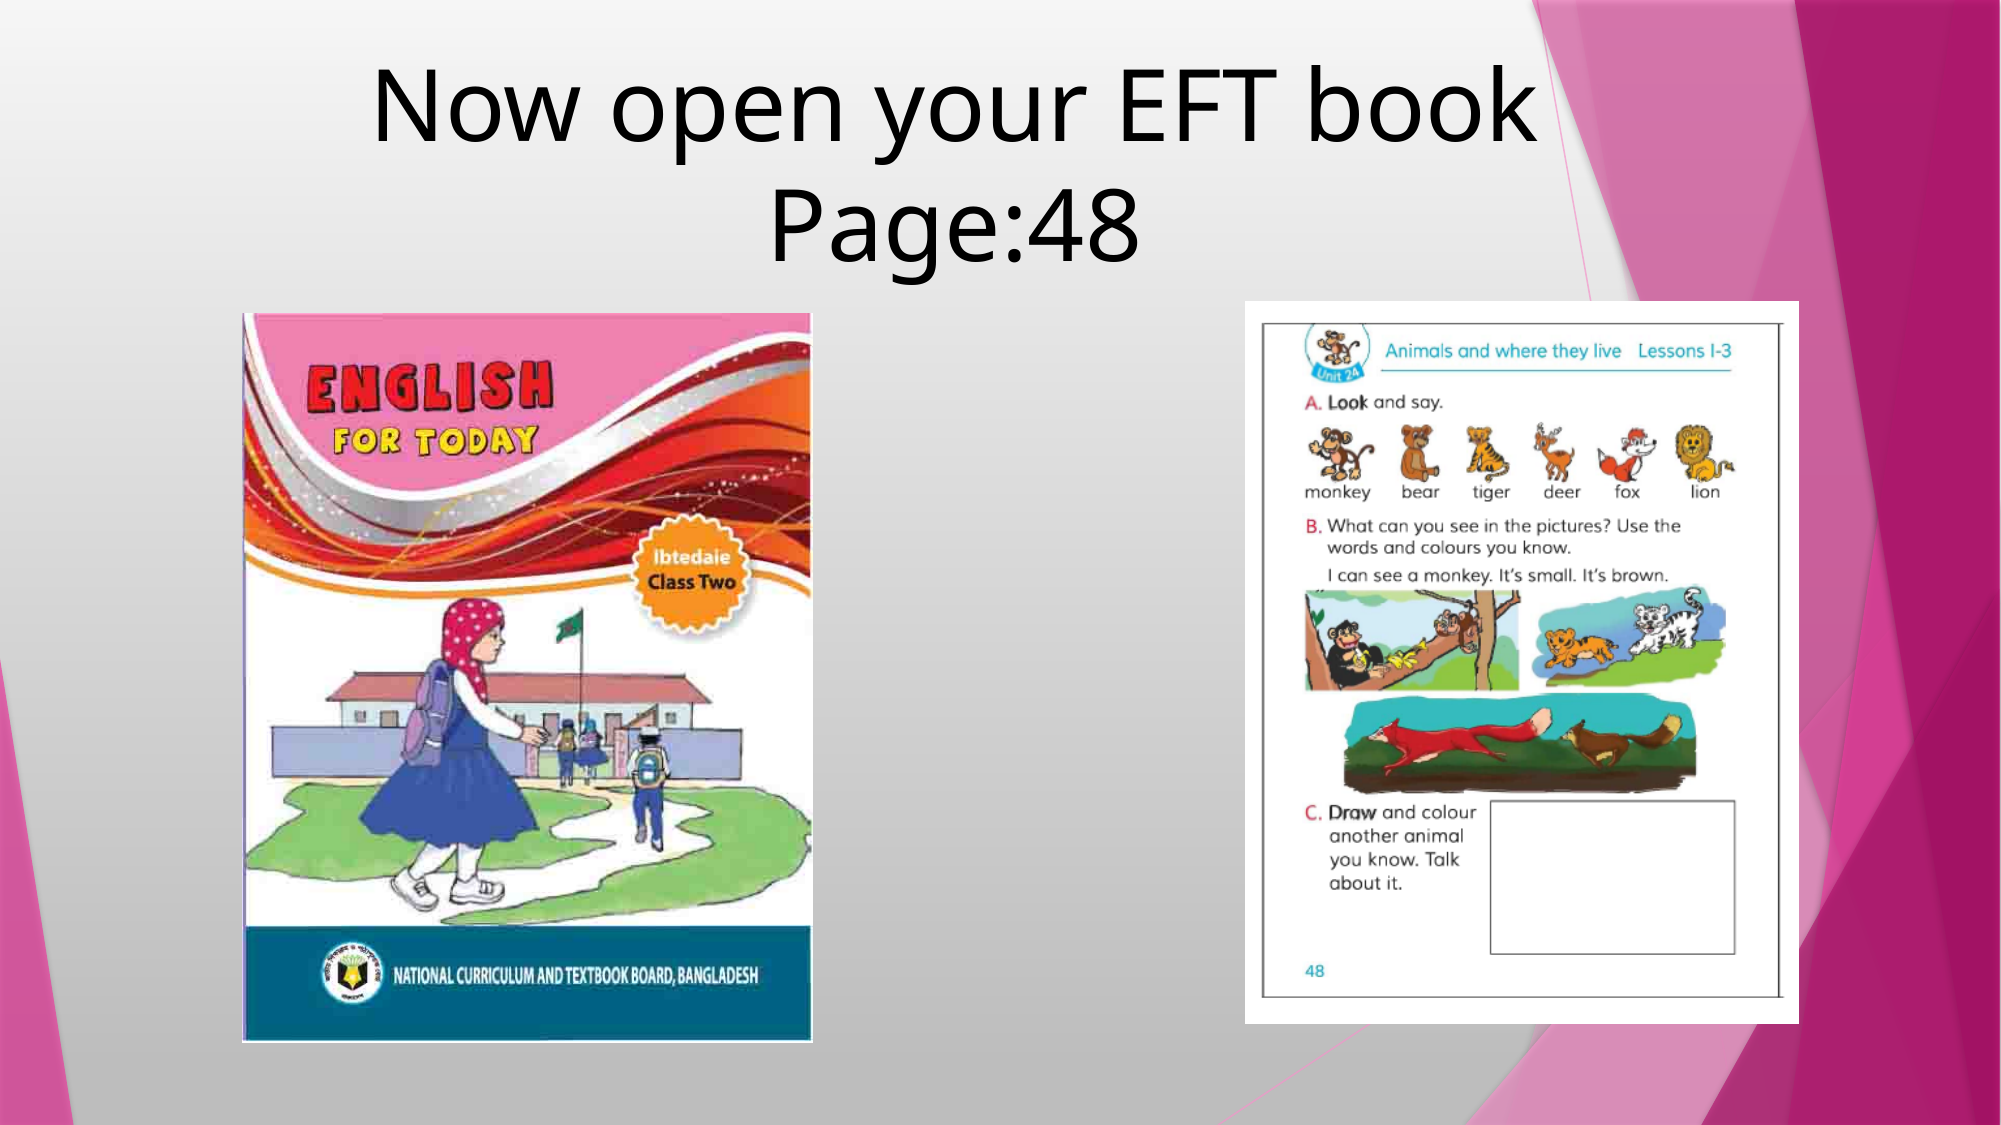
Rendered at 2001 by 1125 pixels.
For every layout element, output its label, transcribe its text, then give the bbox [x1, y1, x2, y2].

text_box Now open your EFT book Page:48 [163, 33, 1747, 289]
picture [1244, 300, 1800, 1024]
picture [241, 313, 813, 1043]
